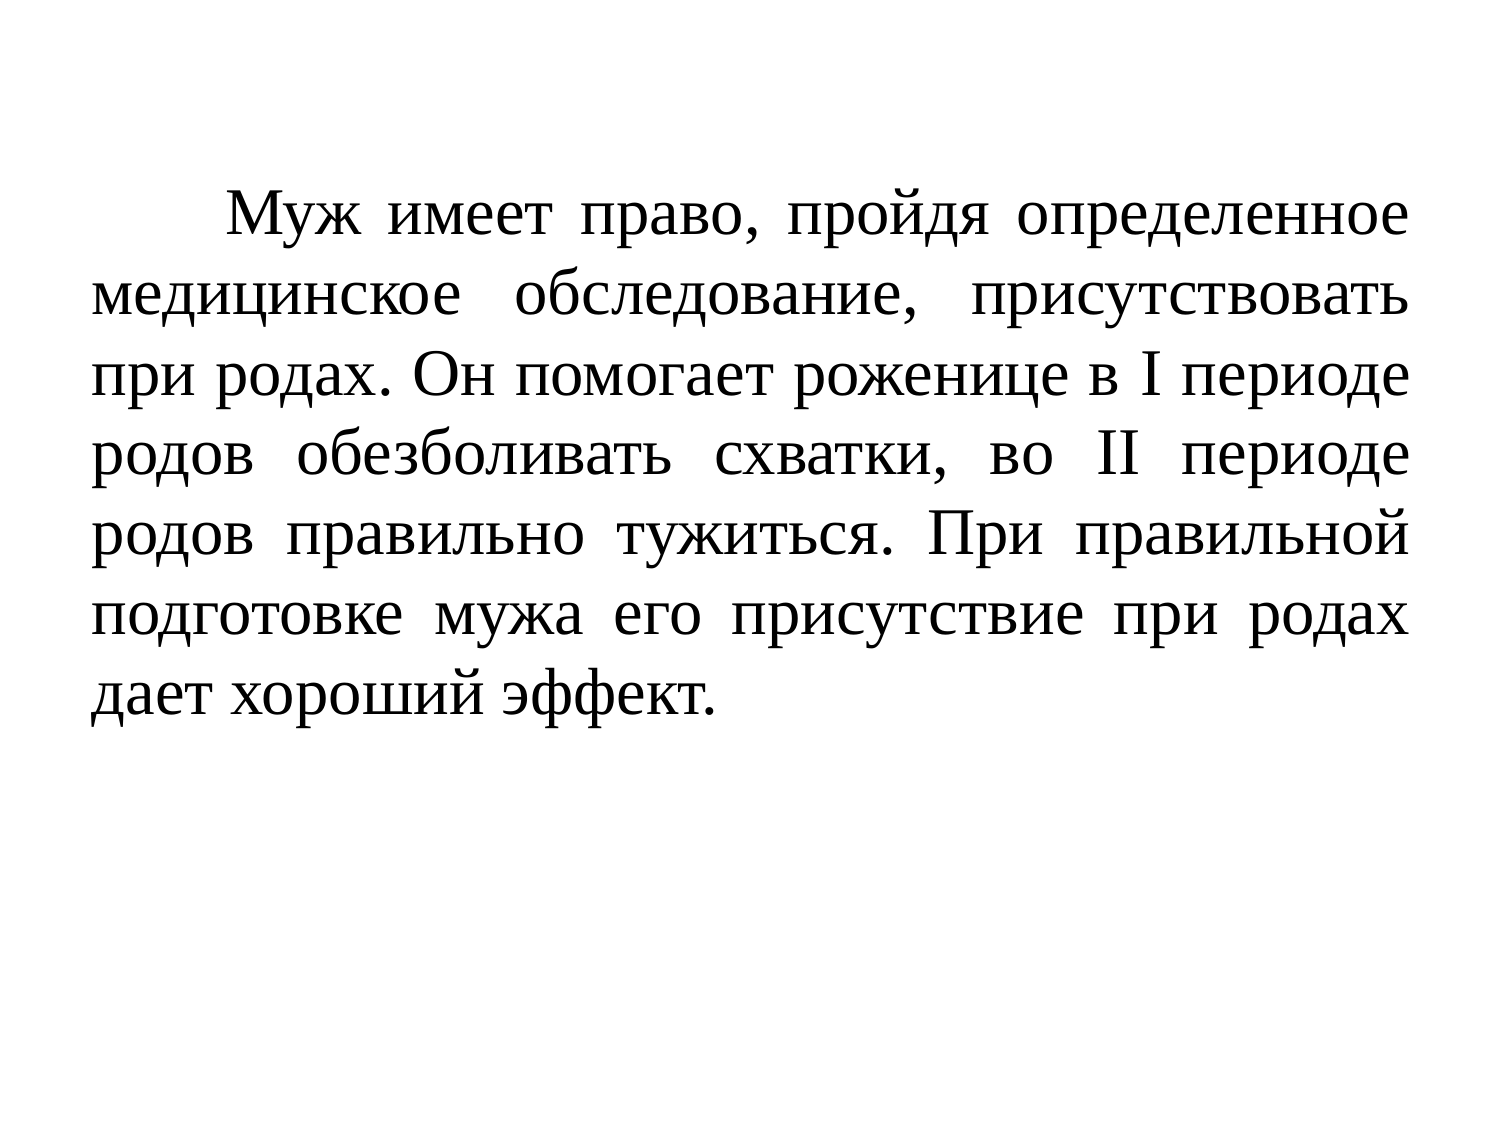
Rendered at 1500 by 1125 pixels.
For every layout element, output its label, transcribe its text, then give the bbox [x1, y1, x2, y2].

list Муж имеет право, пройдя определенное медицинское обследование, присутствовать при родах. Он помогает роженице в I периоде родов обезболивать схватки, во II периоде родов правильно тужиться. При правильной подготовке мужа его присутствие при родах дает хоро­ший эффект. [76, 160, 1427, 904]
